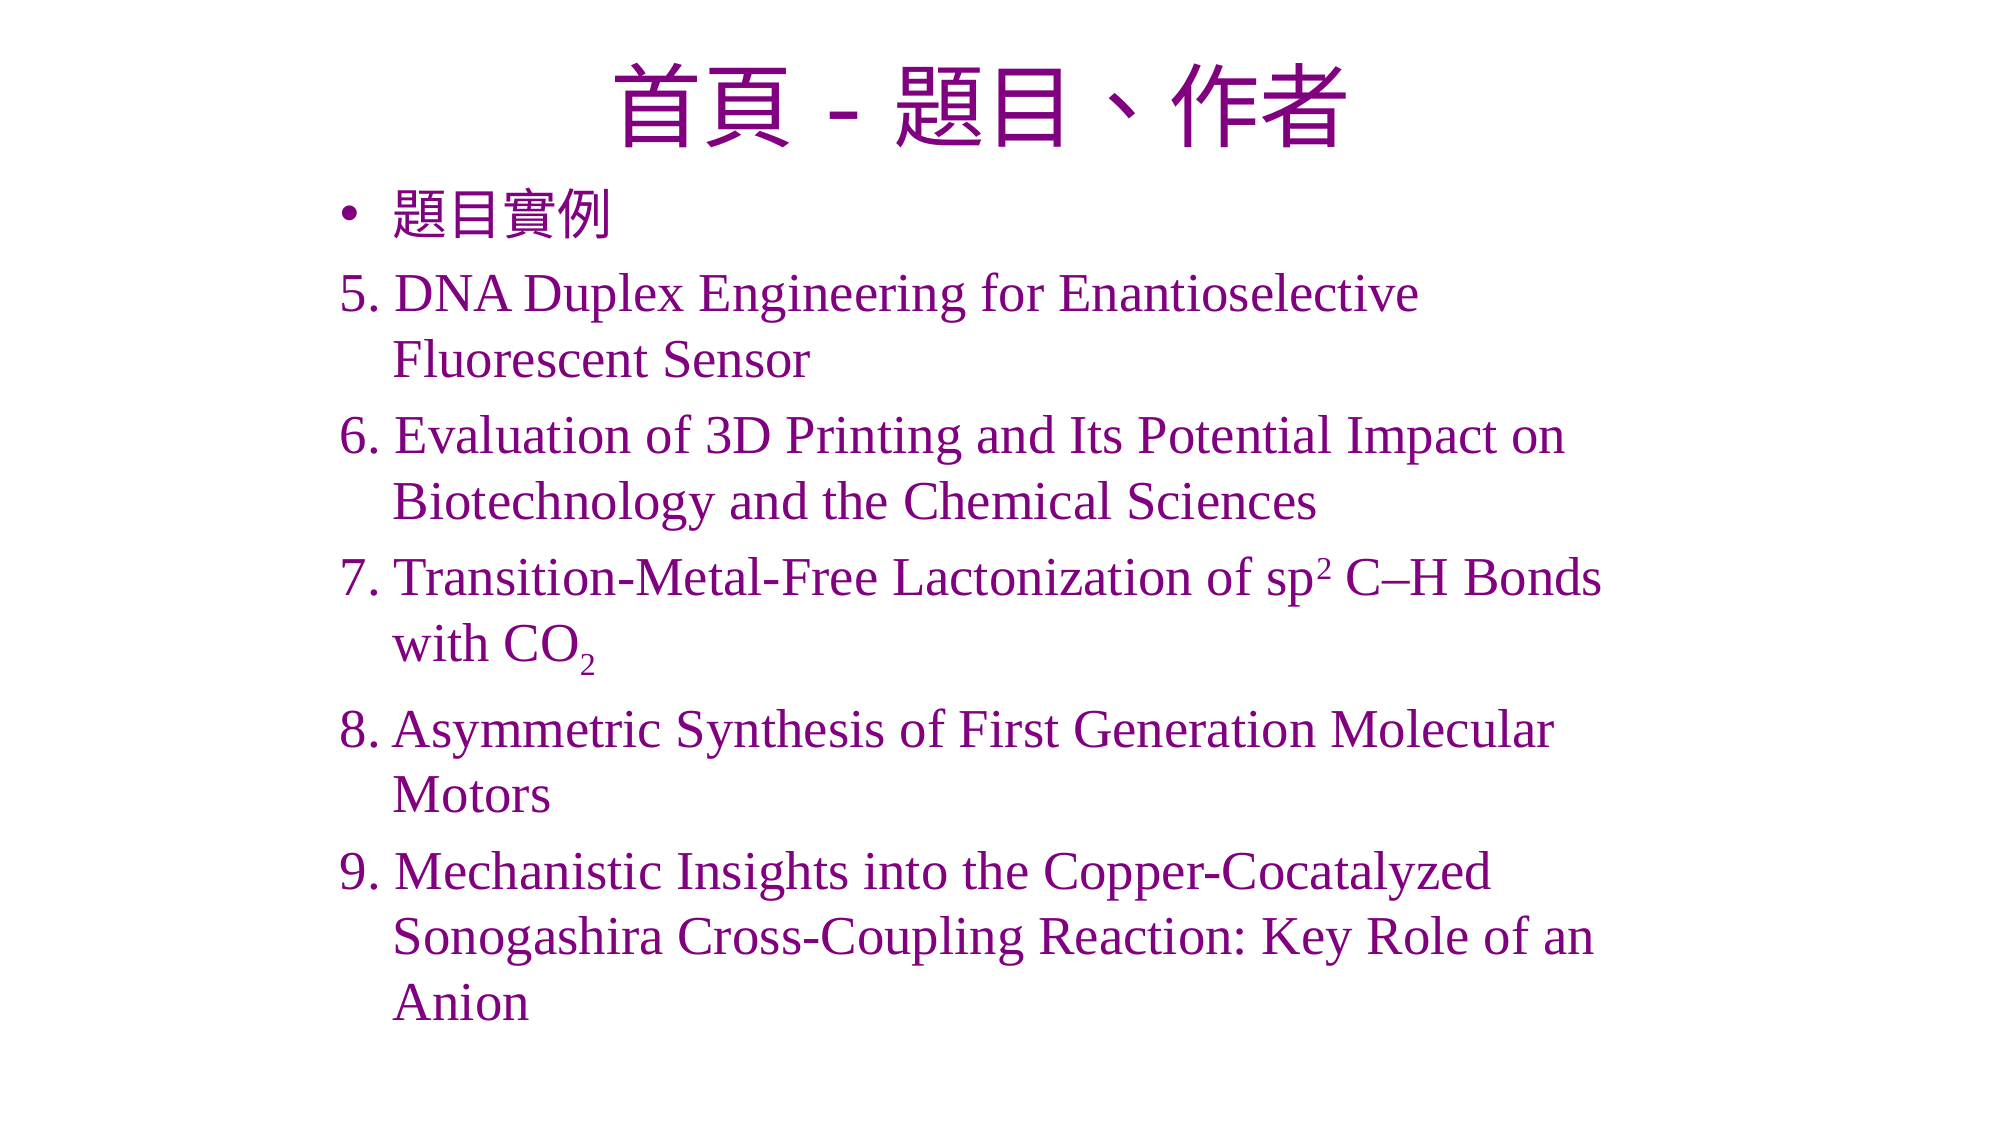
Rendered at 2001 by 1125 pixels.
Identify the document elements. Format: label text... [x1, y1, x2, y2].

title 首頁-題目、作者 [326, 19, 1677, 190]
list 題目實例 5. DNA Duplex Engineering for Enantioselective Fluorescent Sensor 6. Evaluation of 3D Printing and Its Potential Impact on Biotechnology and the Chemical Sciences 7. Transition-Metal-Free Lactonization of sp2 C–H Bonds with CO2 8. Asymmetric Synthesis of First Generation Molecular Motors 9. Mechanistic Insights into the Copper-Cocatalyzed Sonogashira Cross-Coupling Reaction: Key Role of an Anion [324, 172, 1675, 1047]
